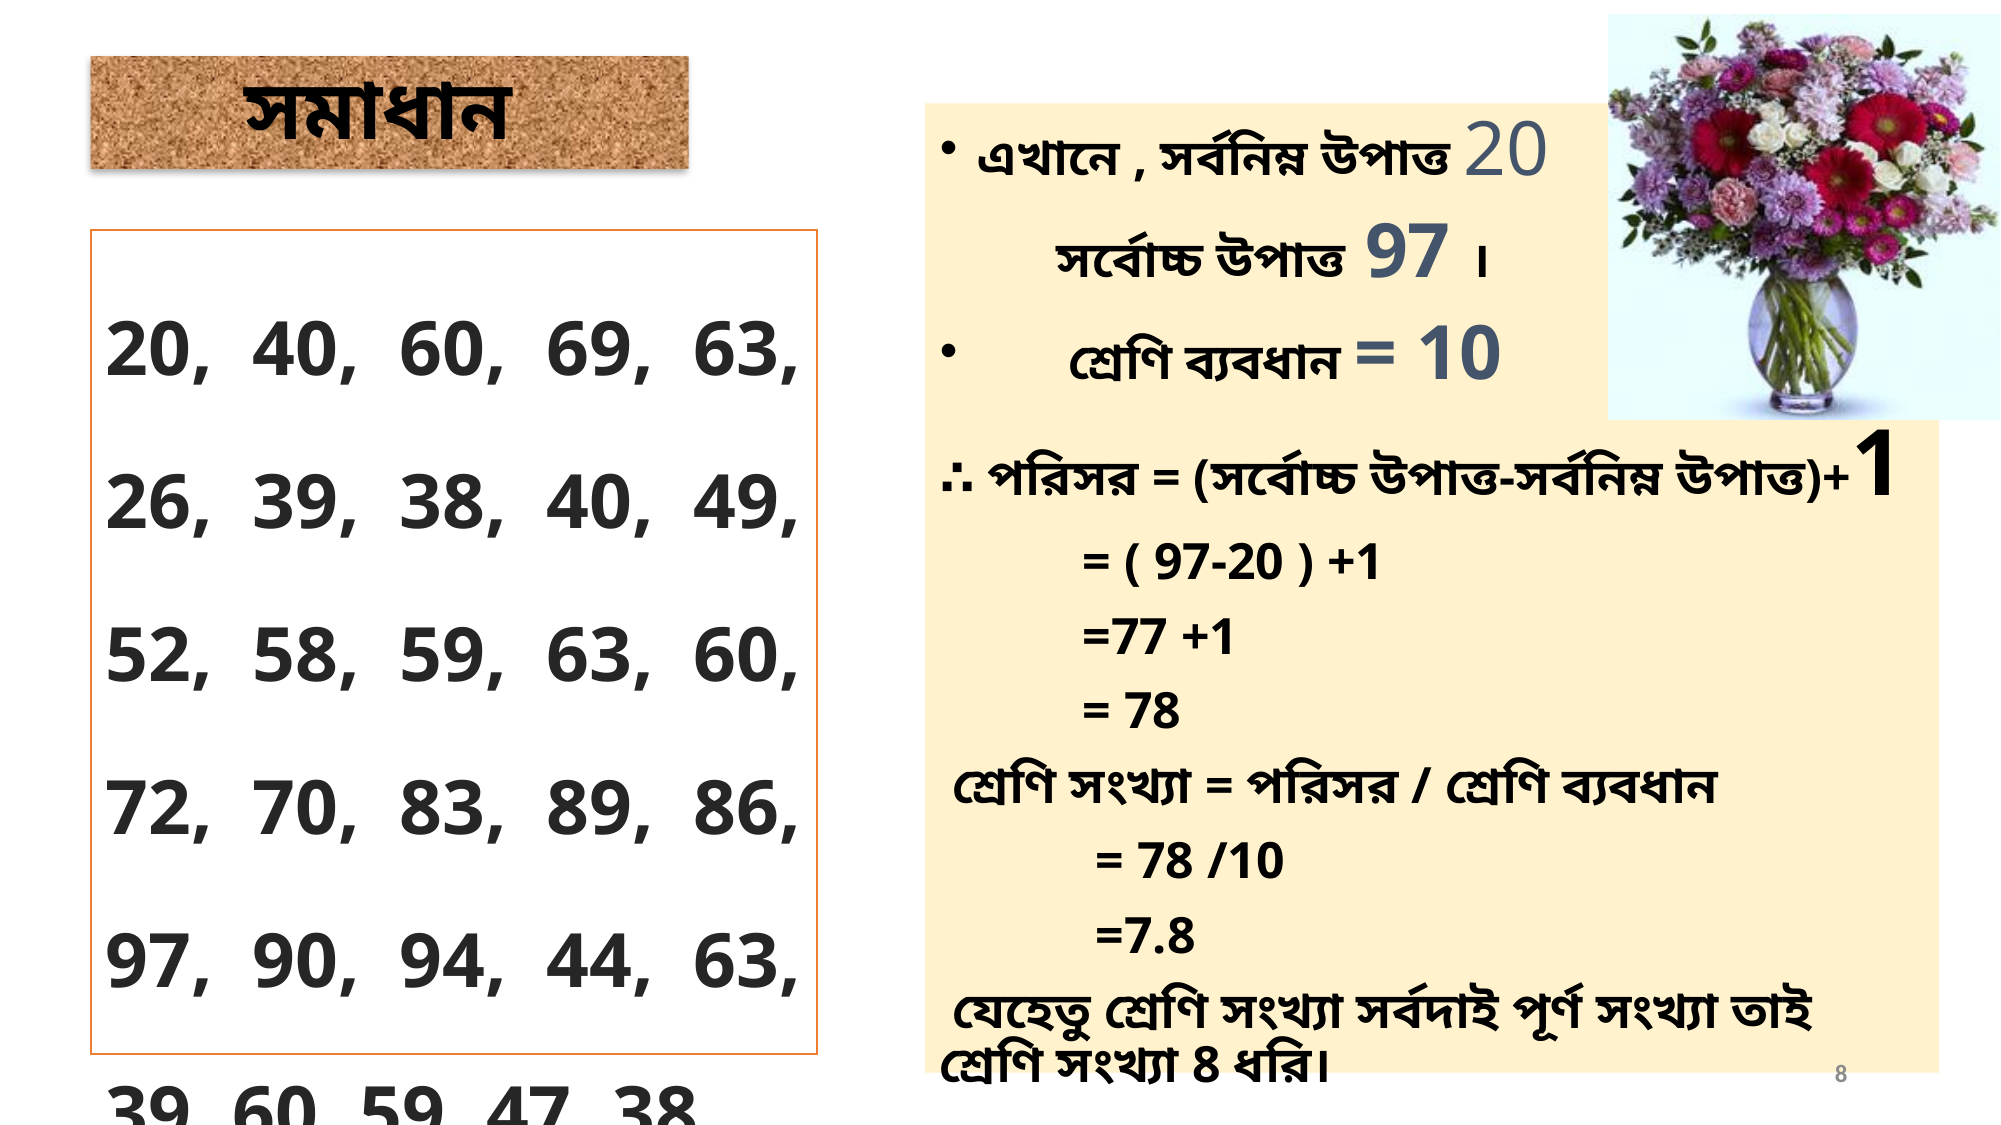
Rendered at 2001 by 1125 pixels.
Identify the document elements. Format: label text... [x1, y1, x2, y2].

list এখানে , সর্বনিম্ন উপাত্ত 20 সর্বোচ্চ উপাত্ত 97 । শ্রেণি ব্যবধান = 10 ∴ পরিসর = (সর্বোচ্চ উপাত্ত-সর্বনিম্ন উপাত্ত)+1 = ( 97-20 ) +1 =77 +1 = 78 শ্রেণি সংখ্যা = পরিসর / শ্রেণি ব্যবধান = 78 /10 =7.8 যেহেতু শ্রেণি সংখ্যা সর্বদাই পূর্ণ সংখ্যা তাই শ্রেণি সংখ্যা 8 ধরি। [924, 103, 1940, 1073]
title সমাধান [90, 56, 689, 169]
picture [1608, 14, 2000, 420]
slide_number 8 [1412, 1042, 1863, 1103]
list 20, 40, 60, 69, 63, 26, 39, 38, 40, 49, 52, 58, 59, 63, 60, 72, 70, 83, 89, 86, 97, 90, 94, 44, 63, 39, 60, 59, 47, 38 [90, 229, 818, 1055]
